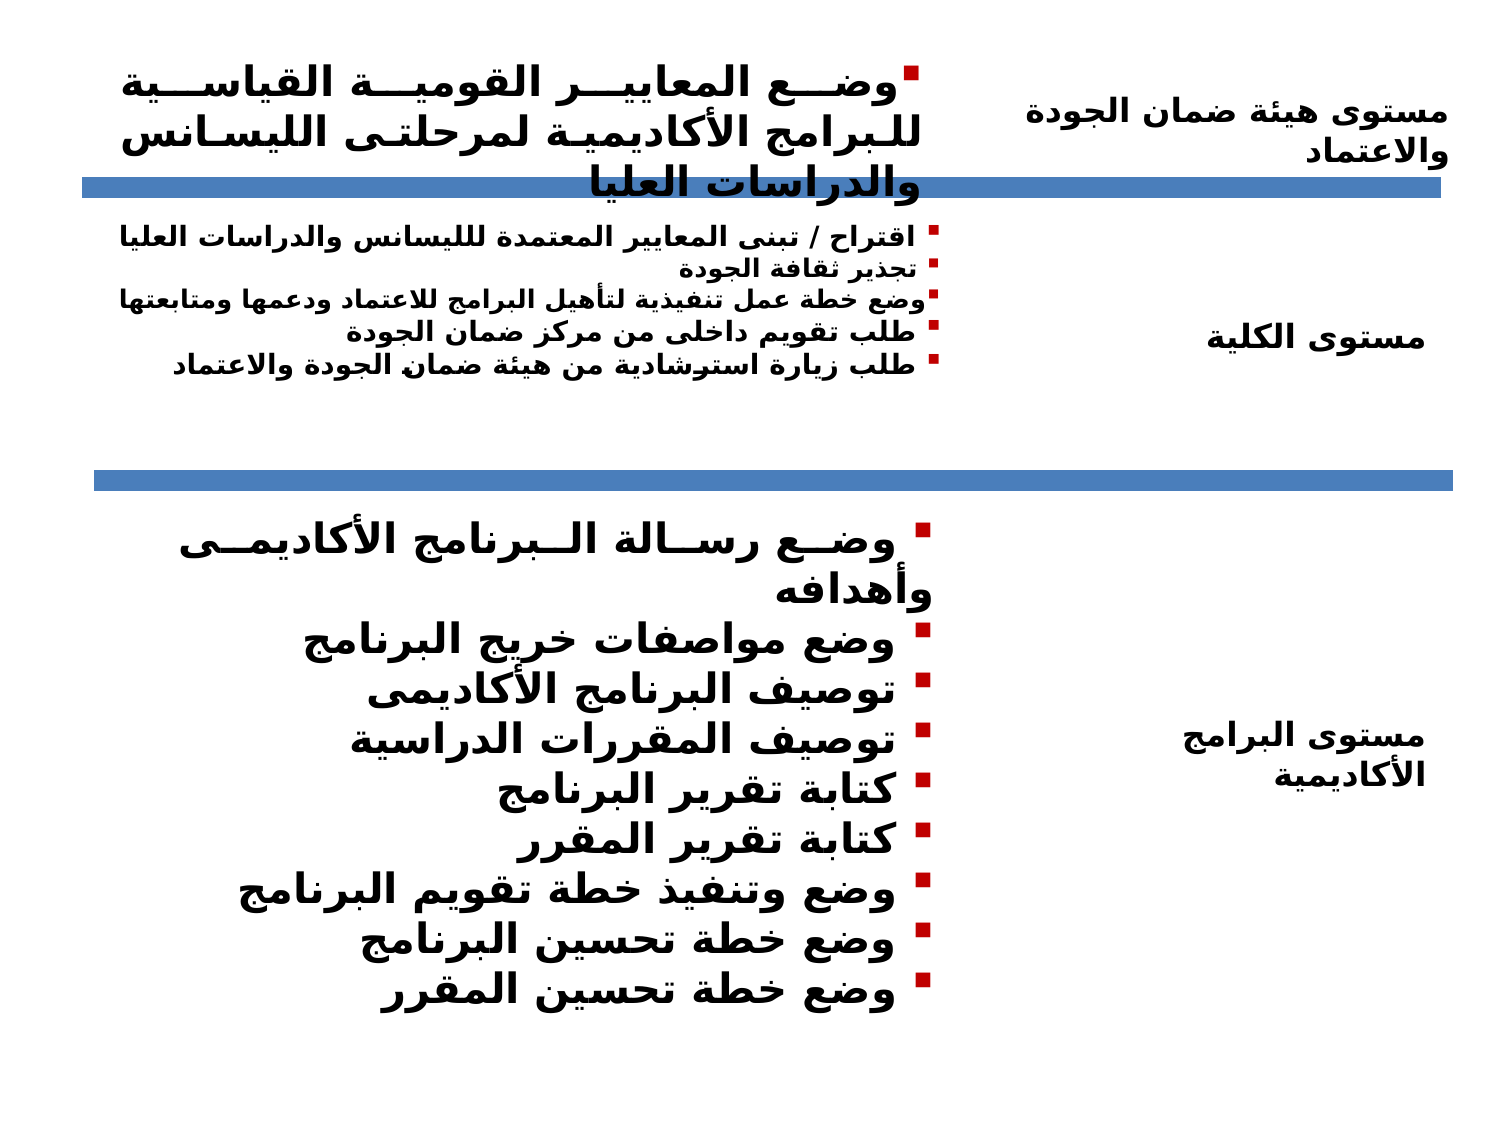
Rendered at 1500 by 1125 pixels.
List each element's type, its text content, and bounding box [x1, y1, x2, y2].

text_box مستوى البرامج الأكاديمية [1007, 706, 1442, 801]
text_box وضع المعايير القومية القياسية للبرامج الأكاديمية لمرحلتى الليسانس والدراسات العليا [105, 46, 938, 186]
text_box وضع المعايير القومية القياسية للبرامج الأكاديمية لمرحلتى الليسانس والدراسات العليا [105, 196, 938, 210]
text_box اقتراح / تبنى المعايير المعتمدة للليسانس والدراسات العليا تجذير ثقافة الجودة وضع خطة عمل تنفيذية لتأهيل البرامج للاعتماد ودعمها ومتابعتها طلب تقويم داخلى من مركز ضمان الجودة طلب زيارة استرشادية من هيئة ضمان الجودة والاعتماد [70, 210, 950, 434]
text_box وضع رسالة البرنامج الأكاديمى وأهدافه وضع مواصفات خريج البرنامج توصيف البرنامج الأكاديمى توصيف المقررات الدراسية كتابة تقرير البرنامج كتابة تقرير المقرر وضع وتنفيذ خطة تقويم البرنامج وضع خطة تحسين البرنامج وضع خطة تحسين المقرر [164, 504, 950, 1020]
text_box مستوى هيئة ضمان الجودة والاعتماد [949, 81, 1465, 177]
text_box مستوى الكلية [1007, 307, 1442, 363]
